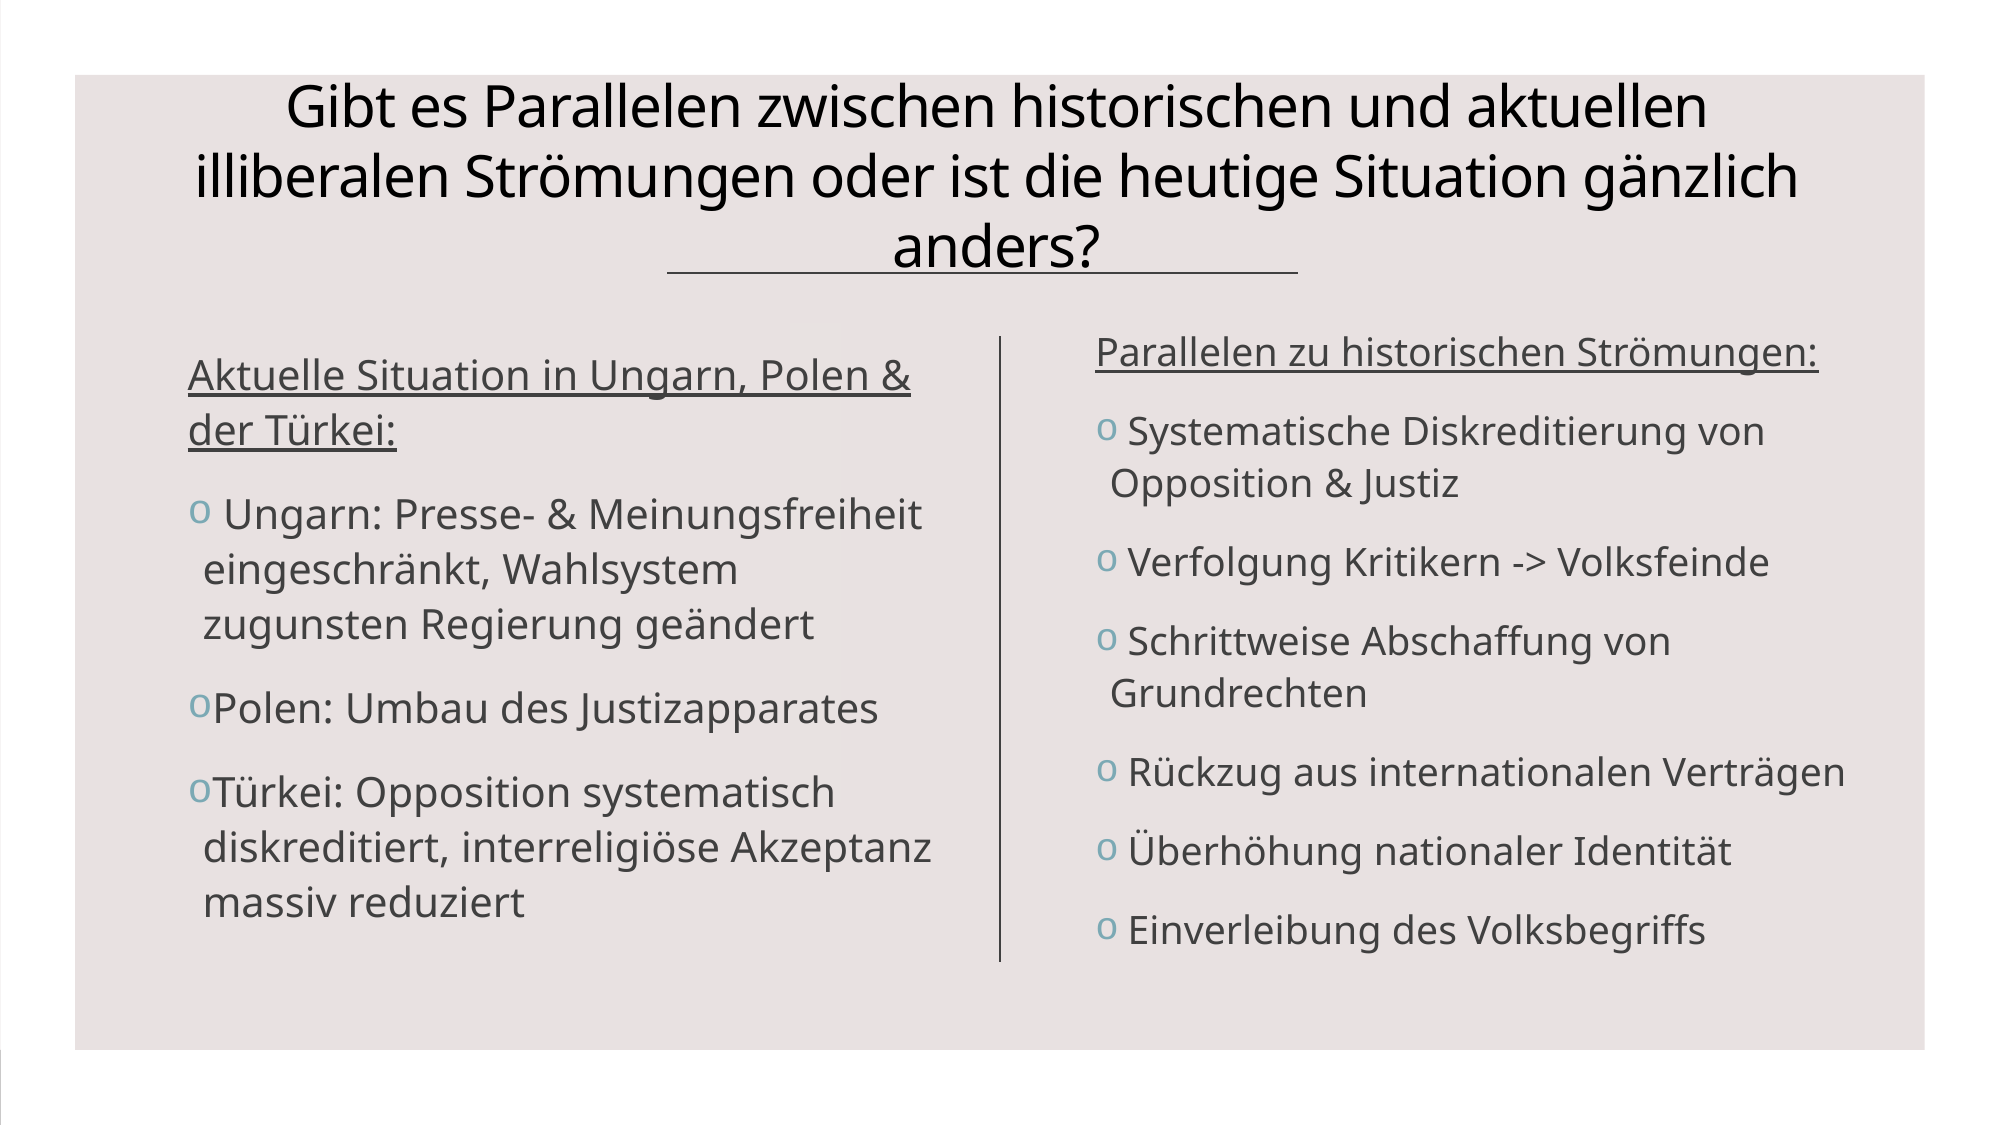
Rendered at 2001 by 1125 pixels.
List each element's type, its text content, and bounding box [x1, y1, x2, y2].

text_box [74, 74, 1926, 1051]
text_box Aktuelle Situation in Ungarn, Polen & der Türkei: Ungarn: Presse- & Meinungsfreiheit eingeschränkt, Wahlsystem zugunsten Regierung geändert Polen: Umbau des Justizapparates Türkei: Opposition systematisch diskreditiert, interreligiöse Akzeptanz massiv reduziert [187, 335, 940, 982]
text_box [0, 0, 2000, 1125]
text_box Parallelen zu historischen Strömungen: Systematische Diskreditierung von Opposition & Justiz Verfolgung Kritikern -> Volksfeinde Schrittweise Abschaffung von Grundrechten Rückzug aus internationalen Verträgen Überhöhung nationaler Identität Einverleibung des Volksbegriffs [1095, 314, 1901, 961]
text_box [136, 316, 927, 962]
title Gibt es Parallelen zwischen historischen und aktuellen illiberalen Strömungen oder ist die heutige Situation gänzlich anders? [154, 122, 1840, 227]
